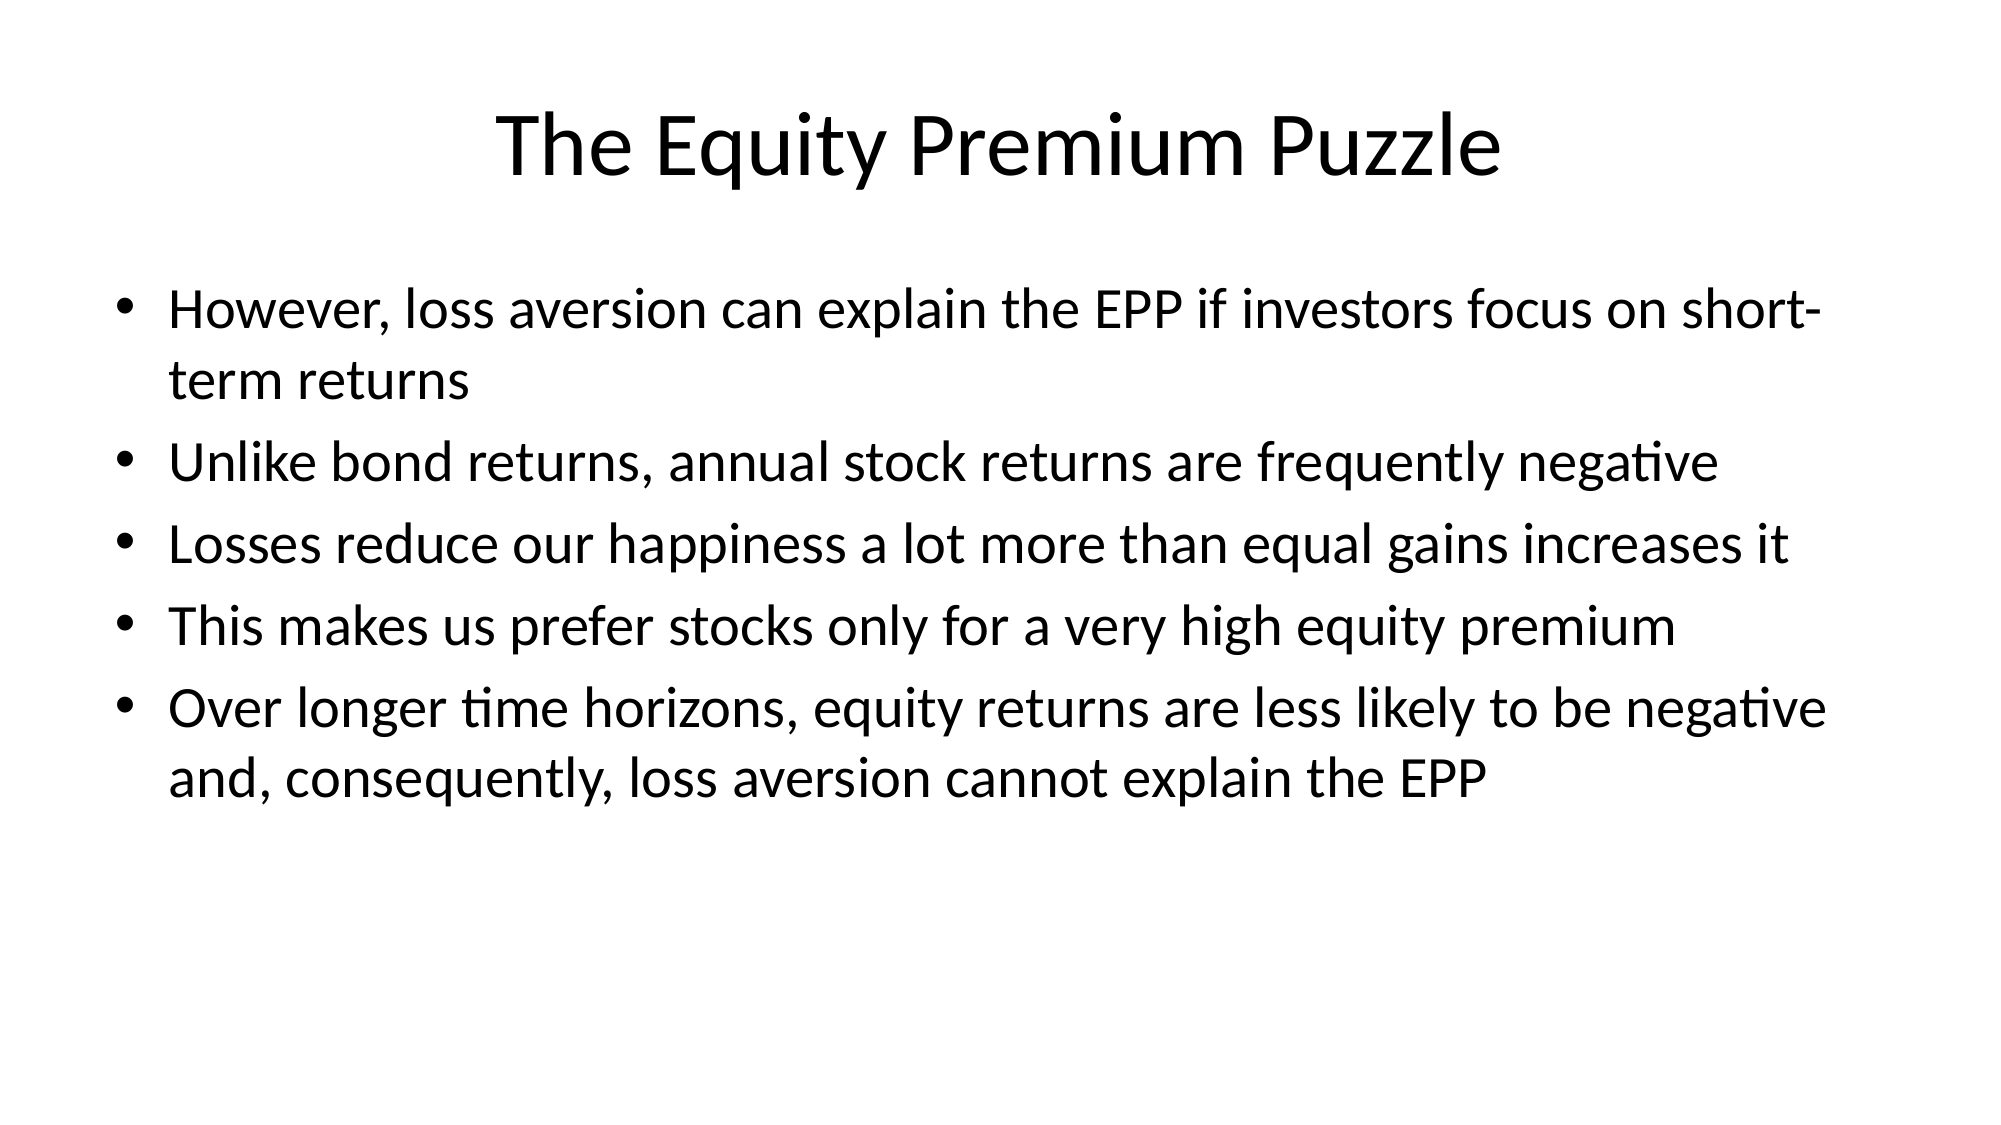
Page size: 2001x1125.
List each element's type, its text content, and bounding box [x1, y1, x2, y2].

list However, loss aversion can explain the EPP if investors focus on short-term returns Unlike bond returns, annual stock returns are frequently negative Losses reduce our happiness a lot more than equal gains increases it This makes us prefer stocks only for a very high equity premium Over longer time horizons, equity returns are less likely to be negative and, consequently, loss aversion cannot explain the EPP [99, 262, 1900, 1005]
title The Equity Premium Puzzle [99, 45, 1900, 233]
